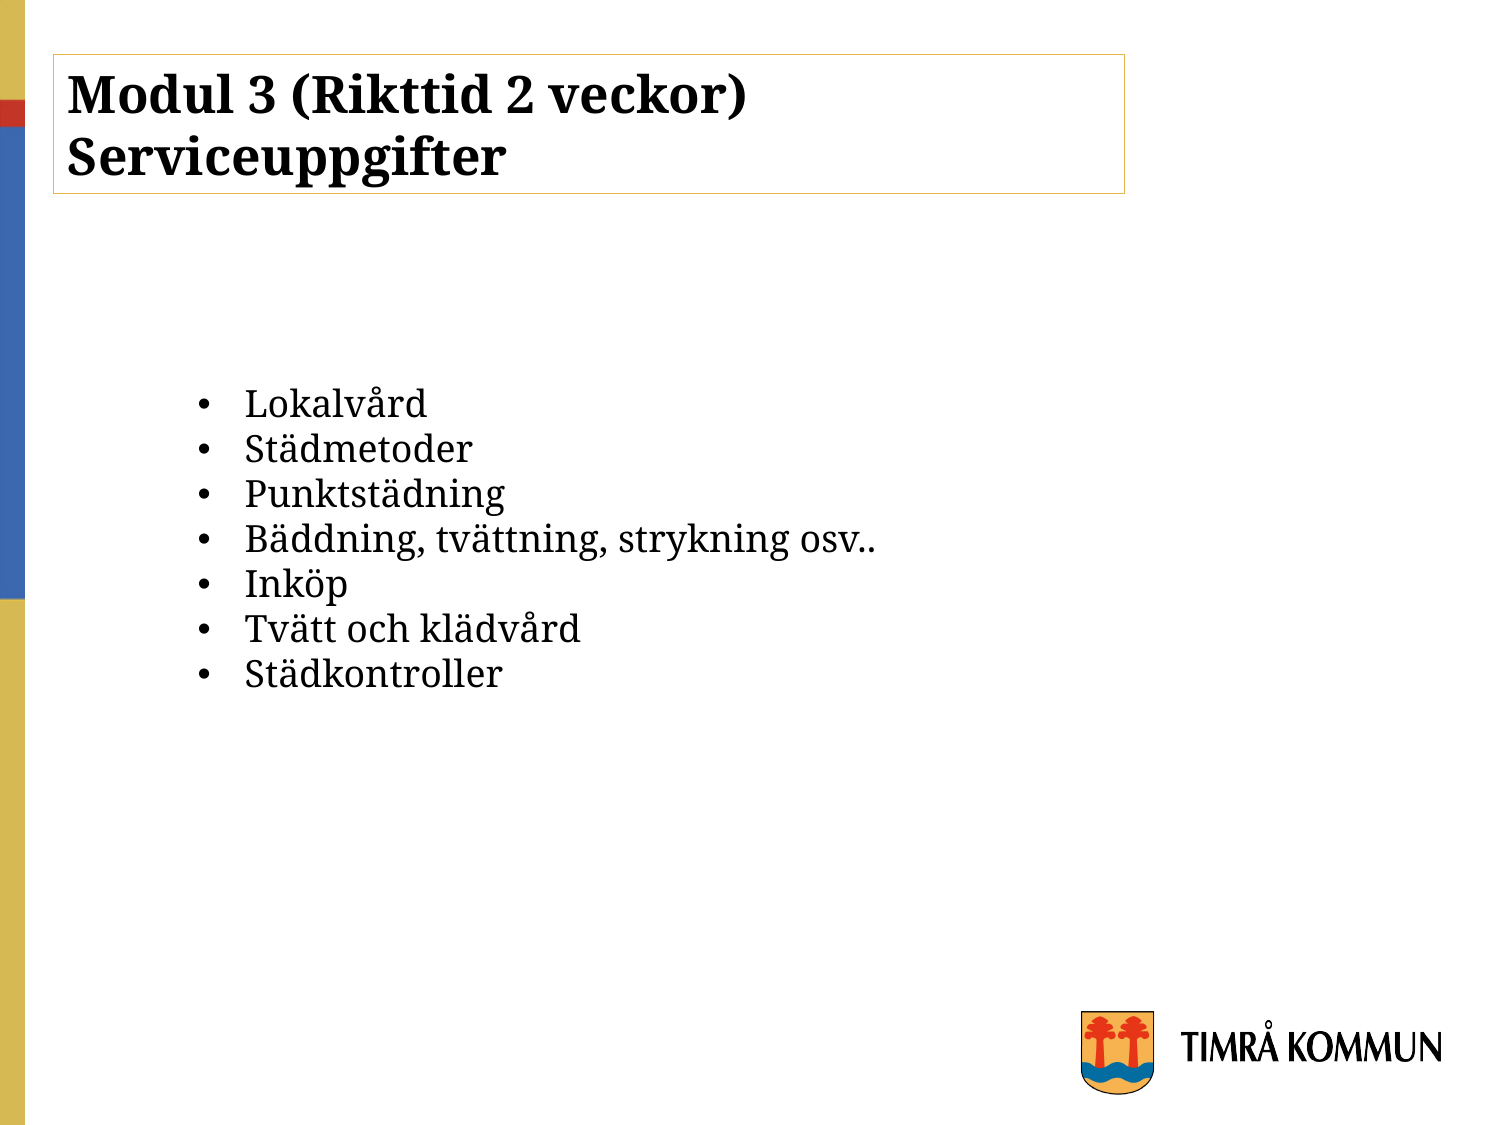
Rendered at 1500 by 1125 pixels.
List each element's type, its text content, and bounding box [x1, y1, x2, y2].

picture [1080, 1011, 1441, 1095]
text_box Modul 3 (Rikttid 2 veckor) Serviceuppgifter [53, 54, 1125, 194]
picture [0, 0, 25, 1125]
text_box Lokalvård Städmetoder Punktstädning Bäddning, tvättning, strykning osv.. Inköp Tvätt och klädvård Städkontroller [183, 373, 1125, 748]
